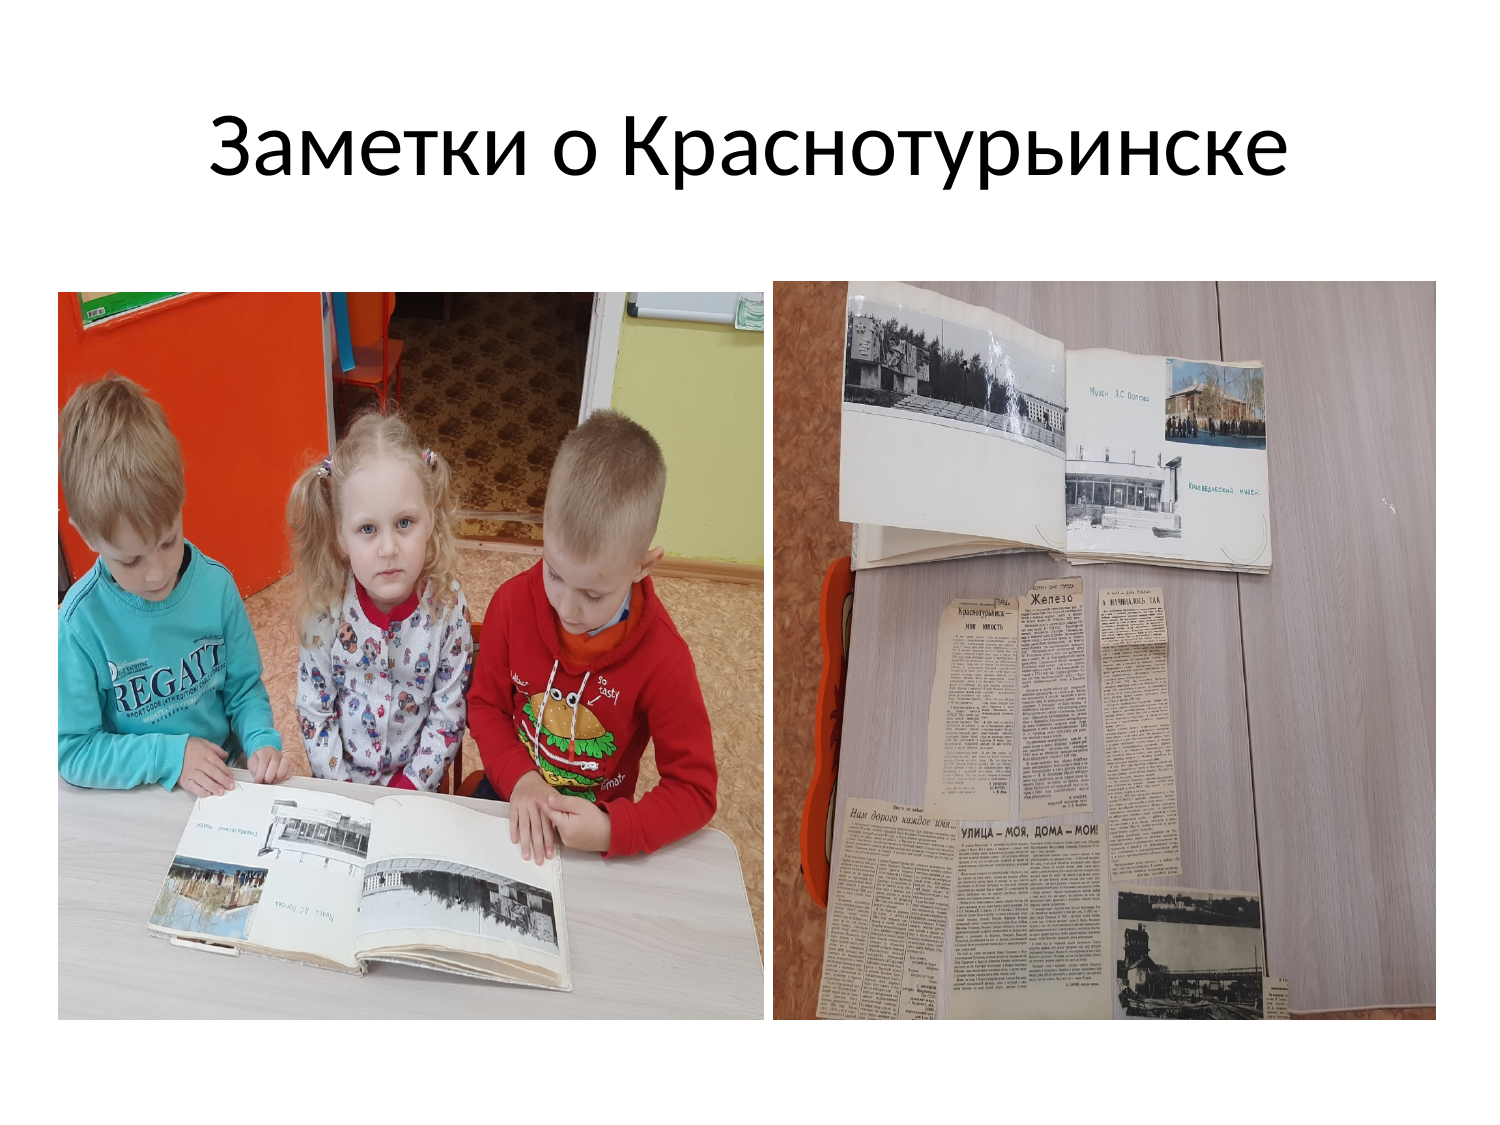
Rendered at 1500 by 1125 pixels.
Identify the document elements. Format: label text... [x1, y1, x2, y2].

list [58, 292, 764, 1020]
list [773, 280, 1437, 1020]
title Заметки о Краснотурьинске [75, 45, 1425, 233]
